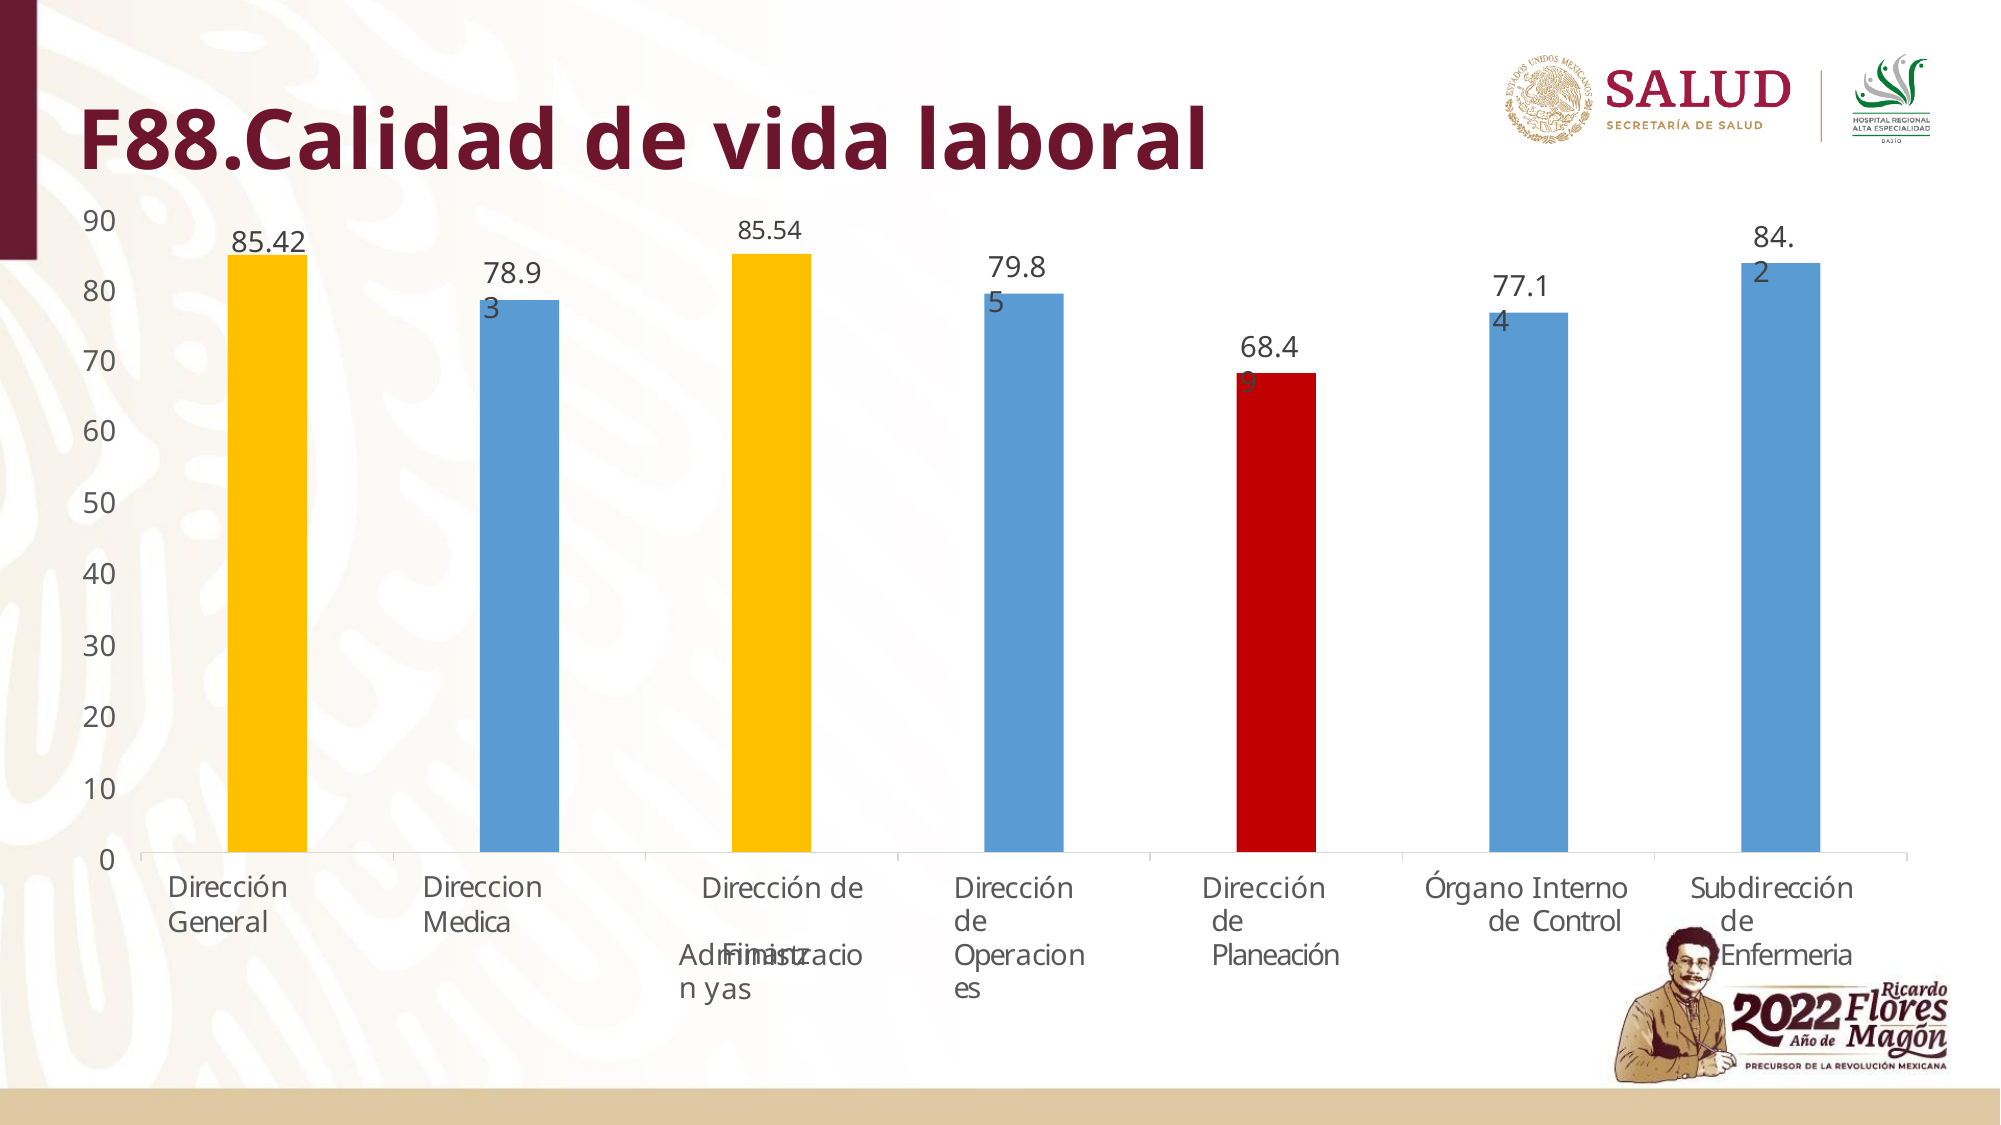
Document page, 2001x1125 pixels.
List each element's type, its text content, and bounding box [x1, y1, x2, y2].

text_box 60 50 40 30 20 10 0 [80, 410, 118, 877]
text_box 84.2 [1750, 215, 1812, 251]
text_box Dirección de Operaciones [951, 873, 1098, 1005]
text_box Dirección de Administracion y [676, 873, 867, 1005]
picture [0, 0, 2000, 1125]
text_box Direccion Medica [420, 873, 619, 938]
text_box Dirección de Planeación [1199, 873, 1346, 971]
text_box Dirección General [165, 873, 370, 938]
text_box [140, 253, 1909, 862]
text_box Subdirección de Enfermeria [1688, 873, 1874, 971]
title F88.Calidad de vida laboral [75, 84, 1239, 274]
text_box 70 [80, 340, 118, 378]
text_box 80 [80, 270, 118, 308]
text_box 79.85 [985, 246, 1063, 251]
text_box 90 [80, 200, 118, 238]
text_box 85.42 85.54 [228, 207, 811, 251]
text_box Órgano Interno de Control [1422, 873, 1636, 938]
